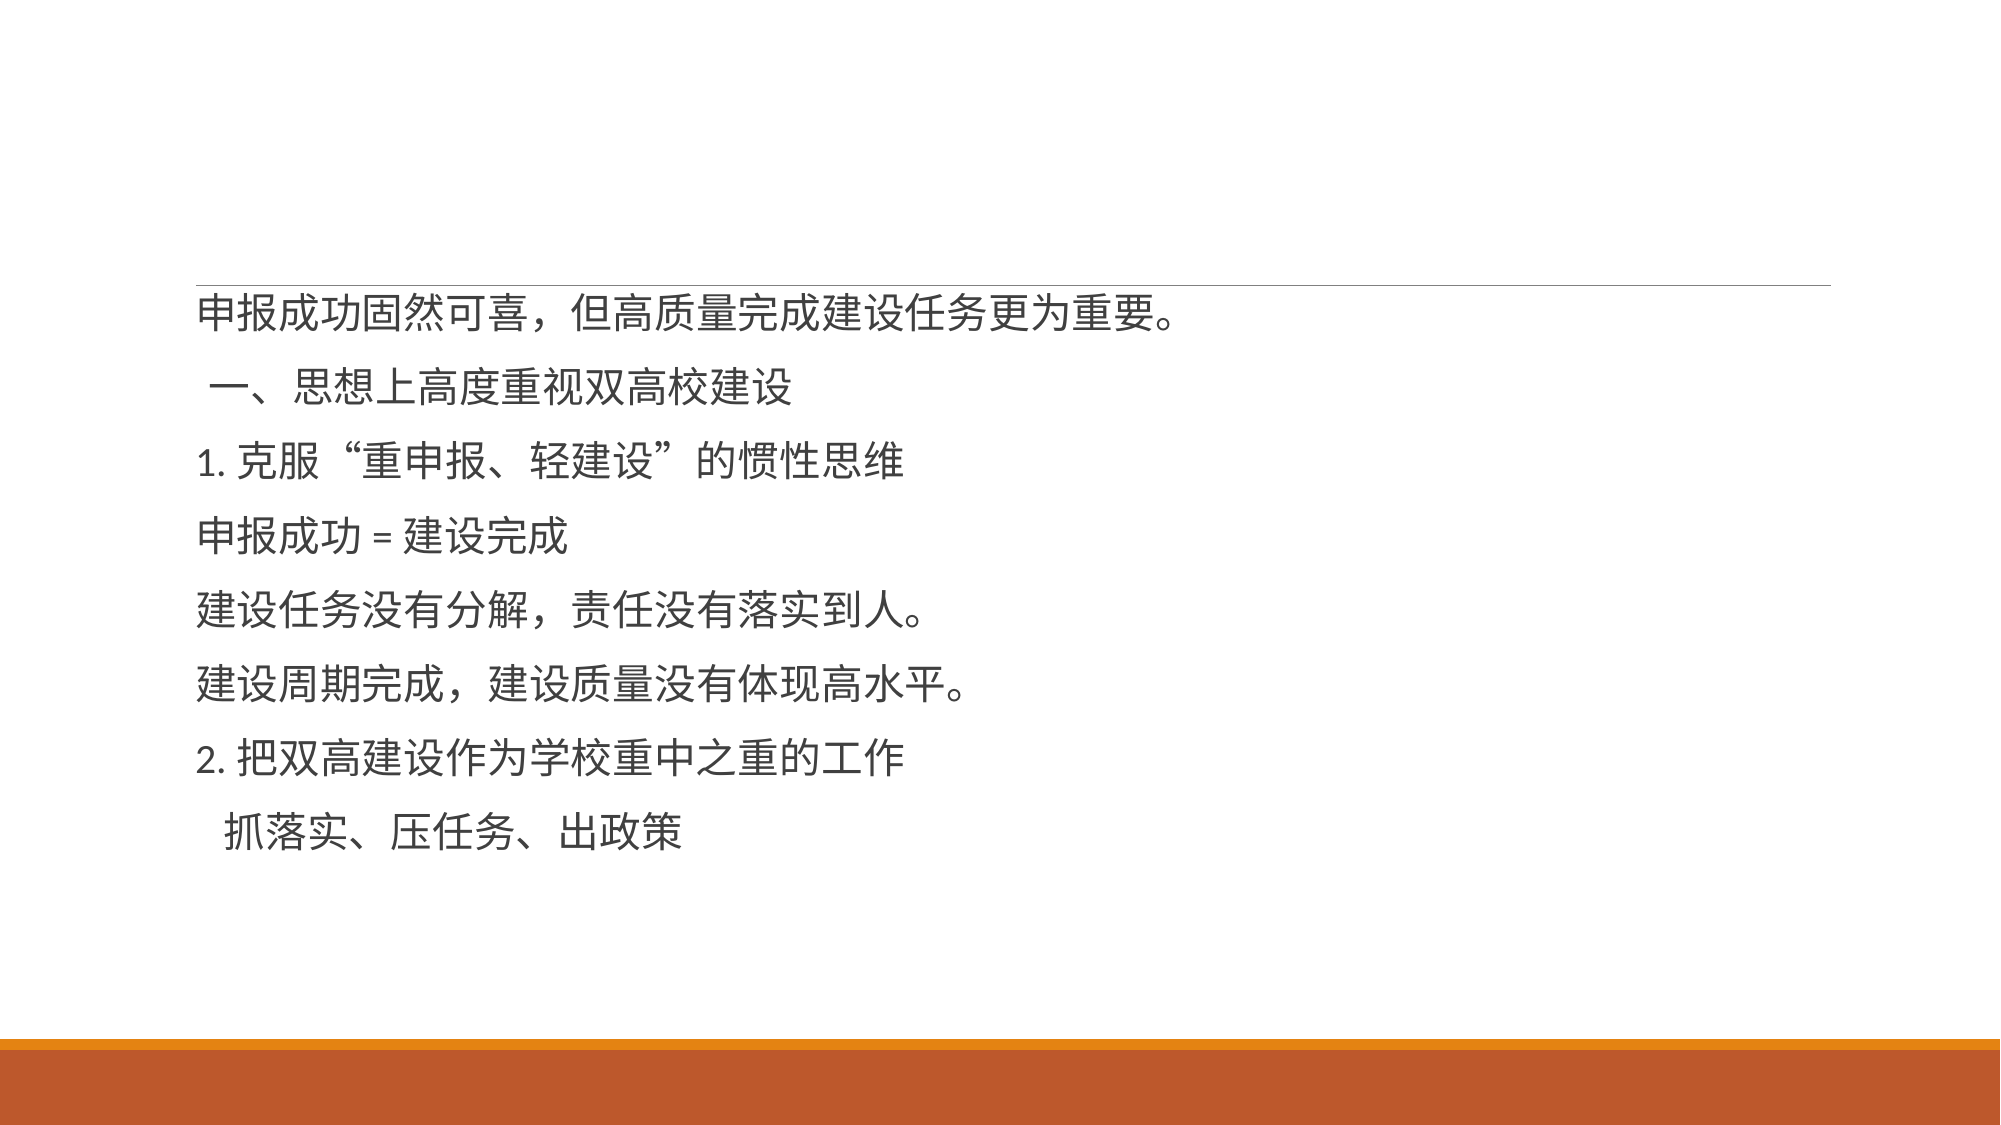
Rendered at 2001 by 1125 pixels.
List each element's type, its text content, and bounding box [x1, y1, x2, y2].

list 申报成功固然可喜，但高质量完成建设任务更为重要。 一、思想上高度重视双高校建设 1.克服“重申报、轻建设”的惯性思维 申报成功=建设完成 建设任务没有分解，责任没有落实到人。 建设周期完成，建设质量没有体现高水平。 2.把双高建设作为学校重中之重的工作 抓落实、压任务、出政策 [180, 285, 1830, 963]
